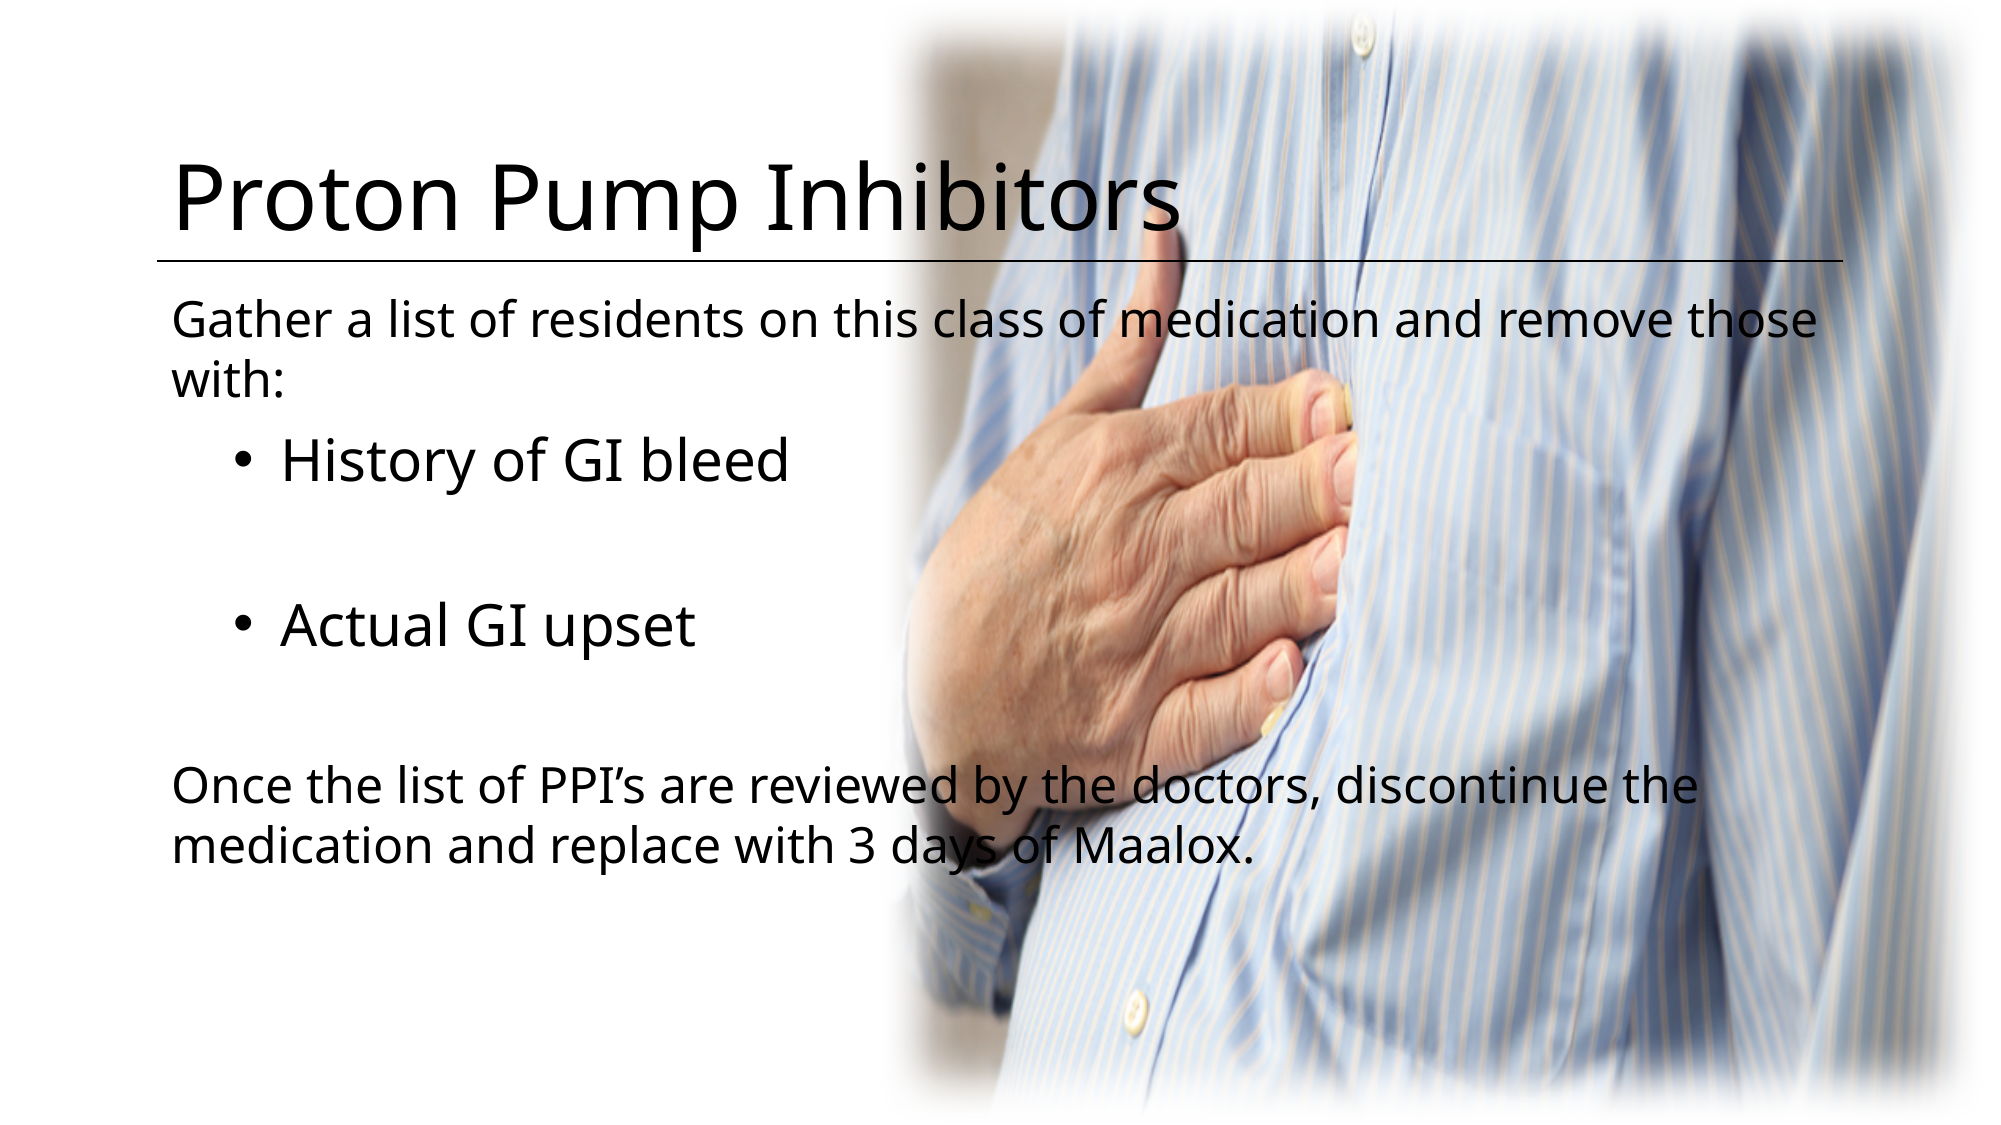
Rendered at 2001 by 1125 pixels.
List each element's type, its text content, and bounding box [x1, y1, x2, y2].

picture [881, 0, 1983, 1125]
text_box Gather a list of residents on this class of medication and remove those with: [156, 280, 881, 415]
text_box Actual GI upset [218, 580, 741, 666]
text_box History of GI bleed [218, 415, 858, 501]
text_box Once the list of PPI’s are reviewed by the doctors, discontinue the medication and replace with 3 days of Maalox. [156, 745, 881, 881]
text_box Proton Pump Inhibitors [156, 131, 881, 257]
